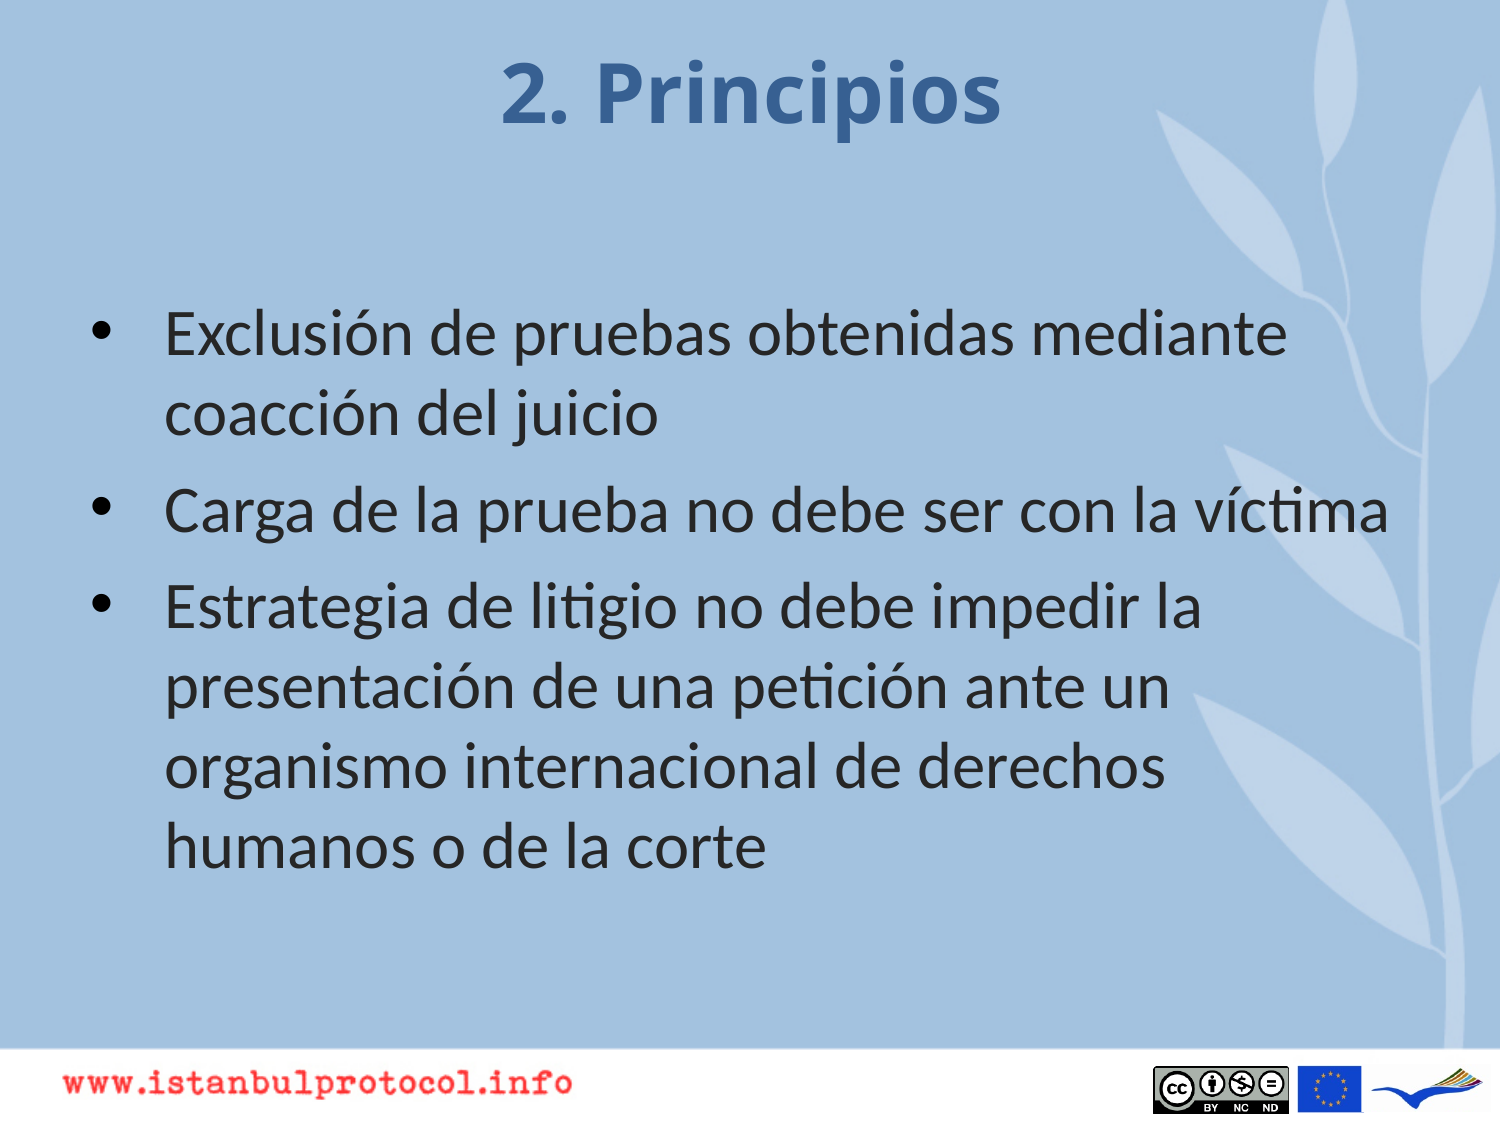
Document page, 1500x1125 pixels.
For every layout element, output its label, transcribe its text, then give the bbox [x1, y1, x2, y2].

picture [0, 0, 1500, 1125]
list Exclusión de pruebas obtenidas mediante coacción del juicio Carga de la prueba no debe ser con la víctima Estrategia de litigio no debe impedir la presentación de una petición ante un organismo internacional de derechos humanos o de la corte [75, 184, 1425, 1005]
title 2. Principios [76, 0, 1427, 198]
